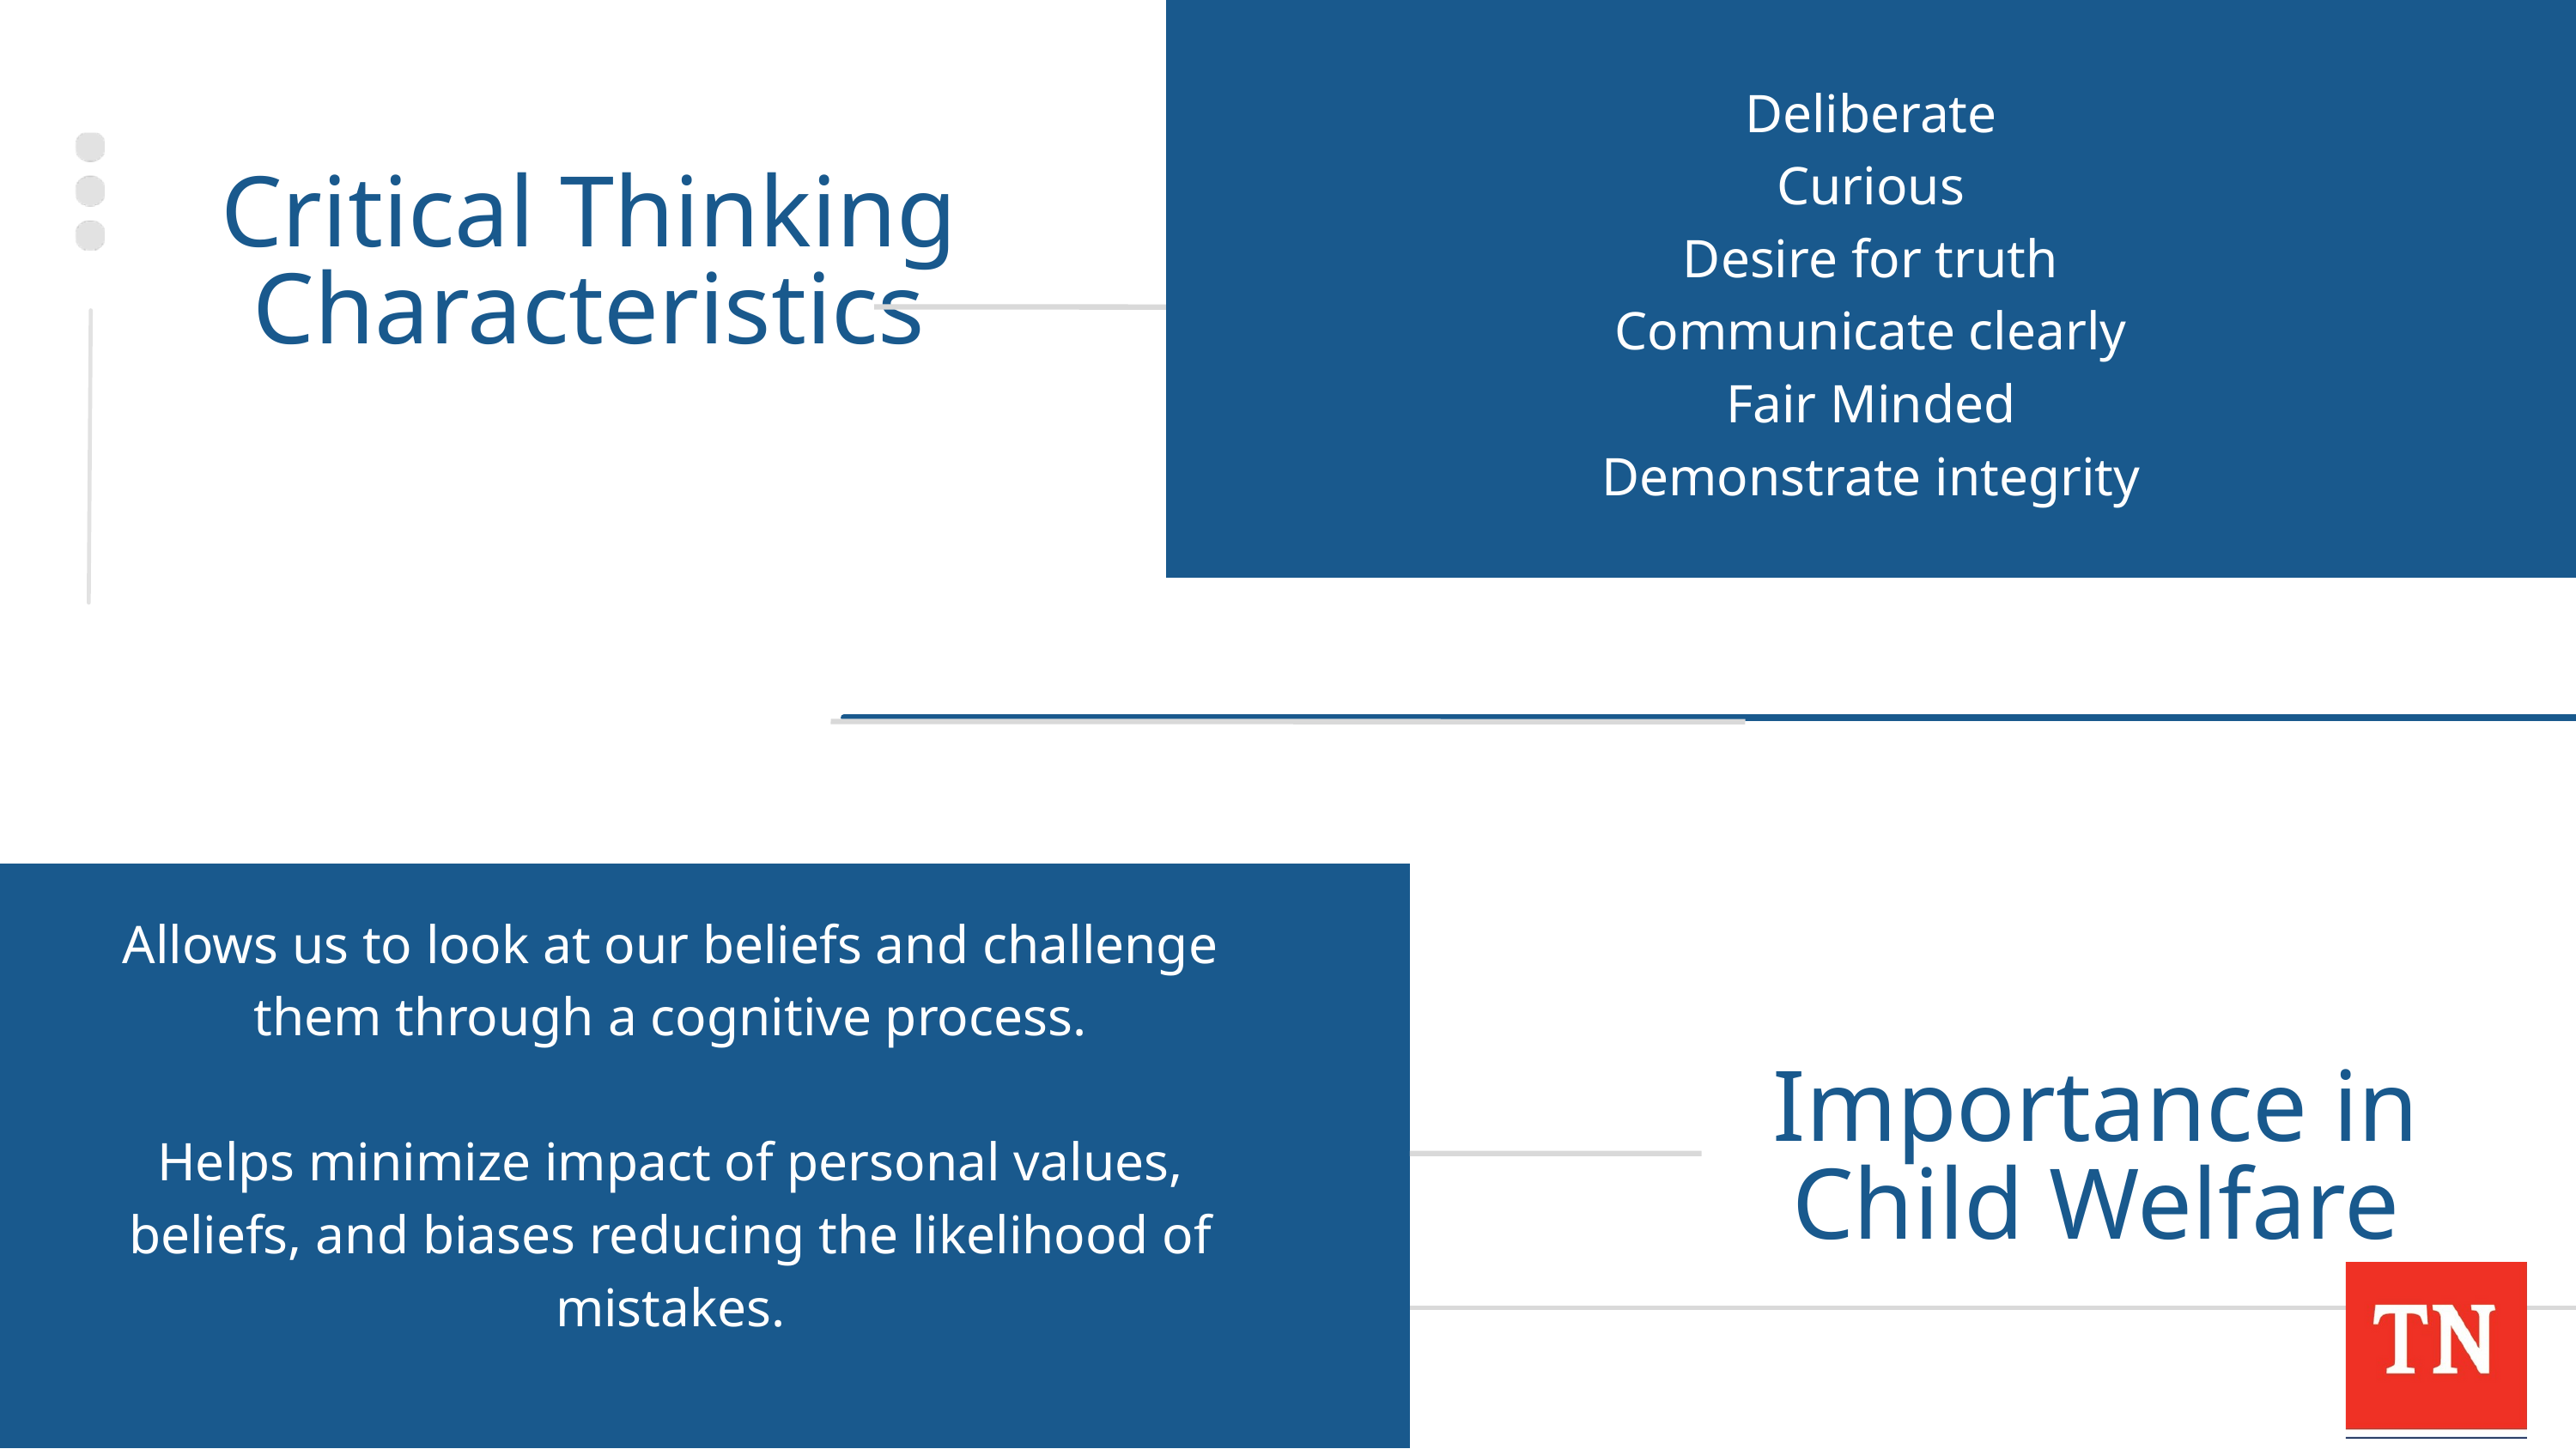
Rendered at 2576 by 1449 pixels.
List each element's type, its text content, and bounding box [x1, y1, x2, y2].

picture [2345, 1262, 2528, 1439]
text_box [76, 133, 105, 174]
text_box Importance in Child Welfare [1701, 1063, 2490, 1258]
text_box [1165, 0, 2576, 579]
picture [30, 175, 150, 206]
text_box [0, 863, 1411, 1449]
text_box [76, 214, 105, 251]
text_box Critical Thinking Characteristics [195, 168, 984, 364]
